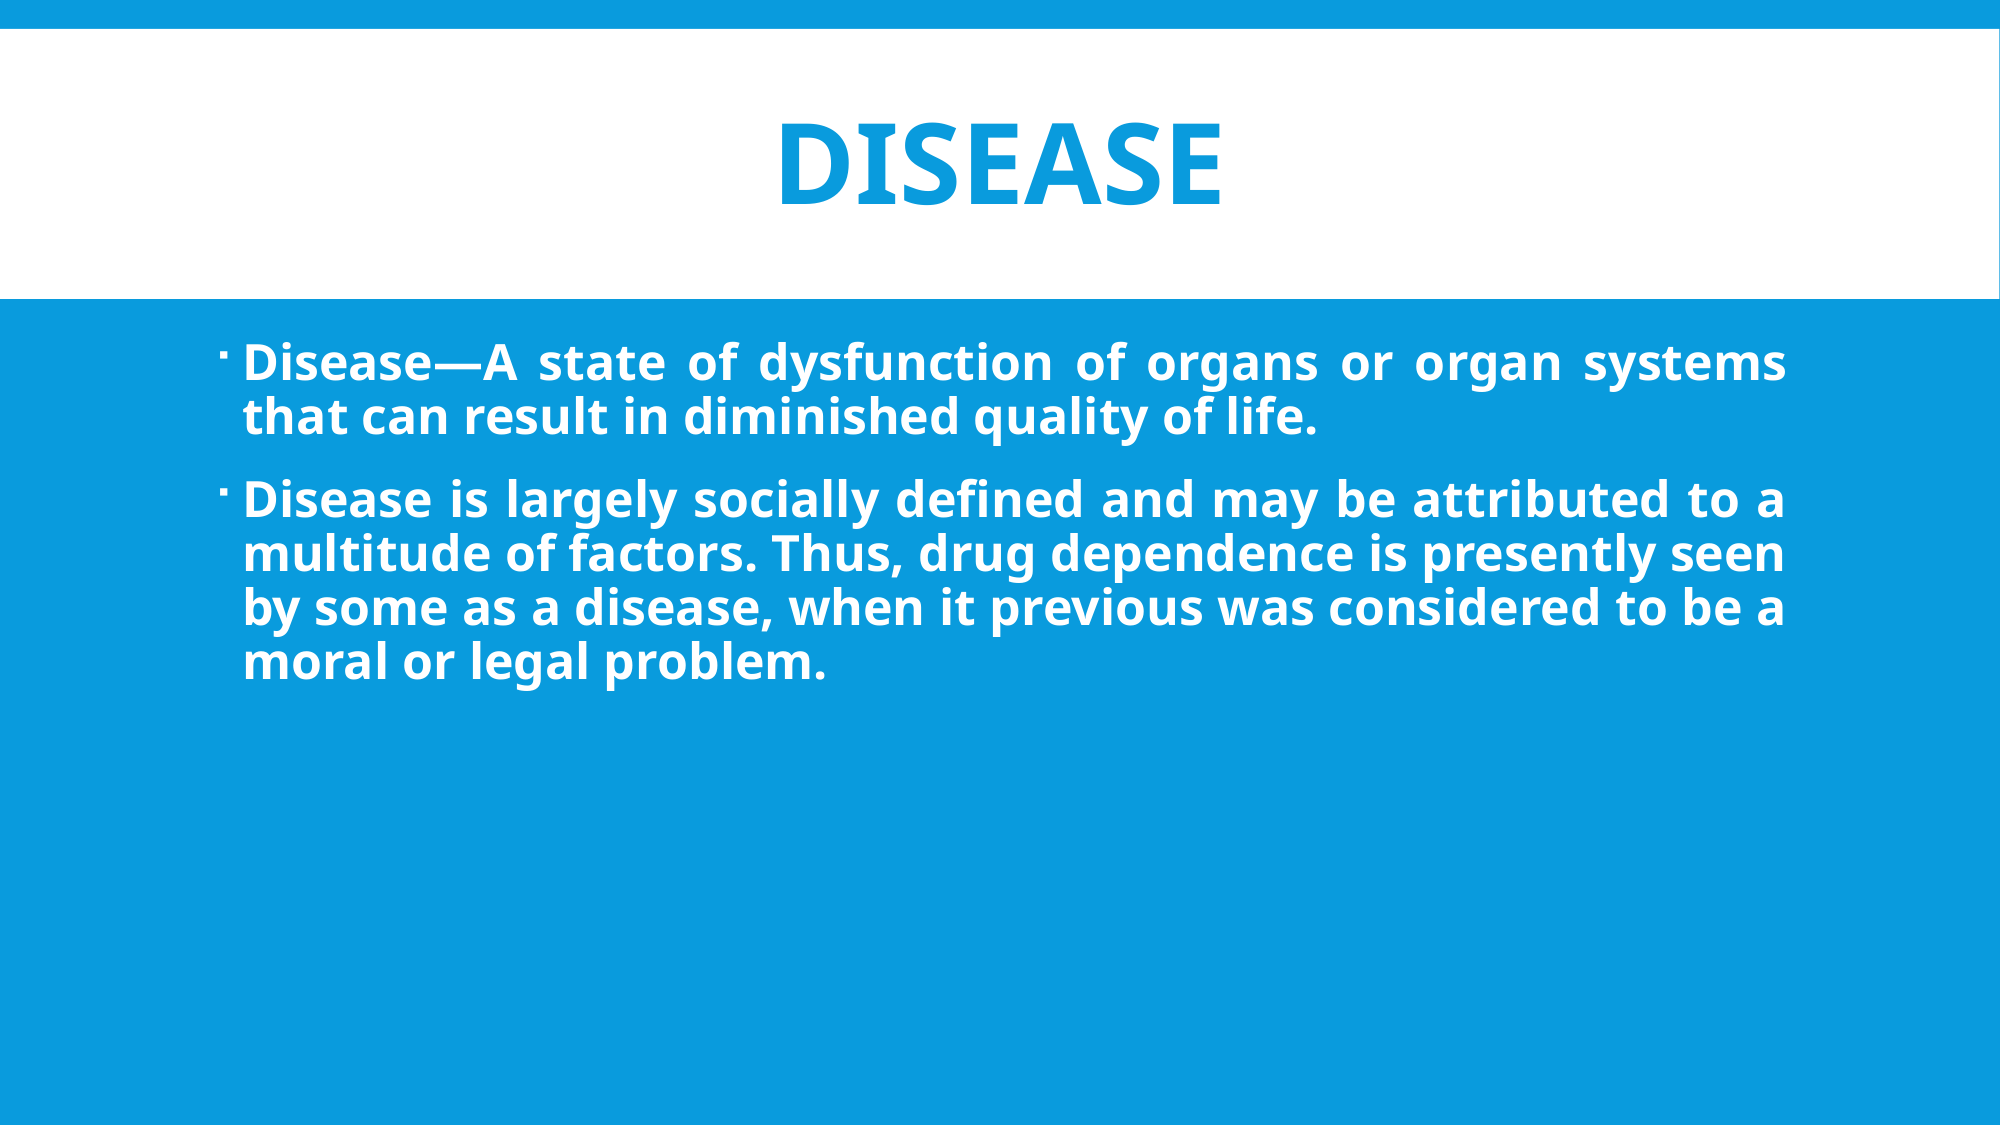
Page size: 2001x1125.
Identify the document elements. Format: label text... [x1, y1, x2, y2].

list Disease—A state of dysfunction of organs or organ systems that can result in diminished quality of life. Disease is largely socially defined and may be attributed to a multitude of factors. Thus, drug dependence is presently seen by some as a disease, when it previous was considered to be a moral or legal problem. [197, 329, 1803, 1020]
title Disease [197, 46, 1803, 295]
